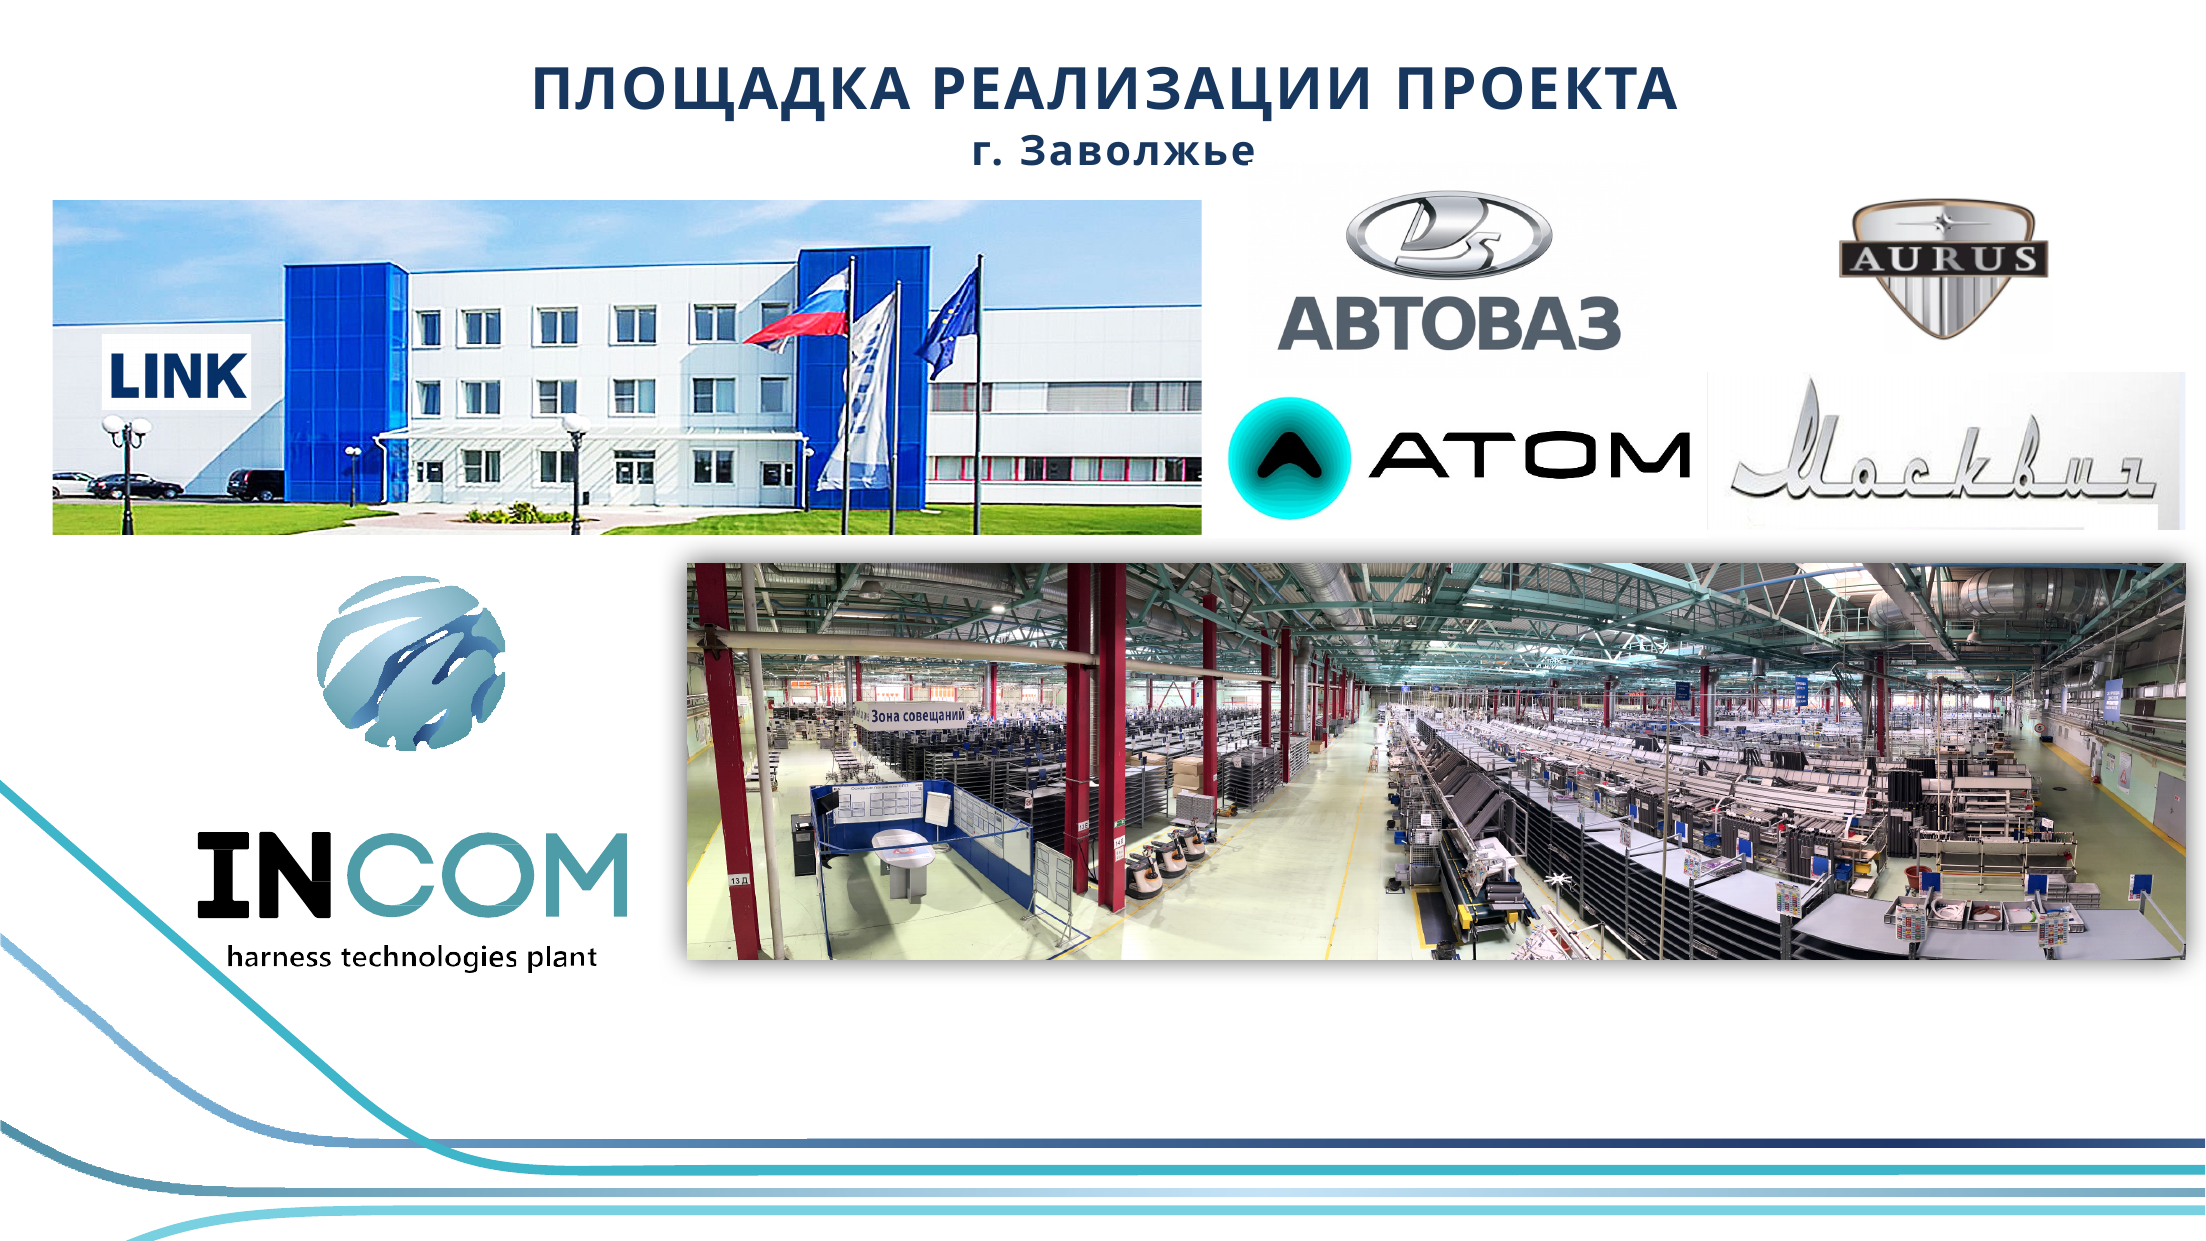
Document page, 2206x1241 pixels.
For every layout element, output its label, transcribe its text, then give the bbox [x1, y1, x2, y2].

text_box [52, 199, 1202, 536]
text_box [0, 779, 2206, 1241]
picture [687, 563, 2186, 779]
picture [1209, 161, 2186, 539]
picture [1828, 183, 2065, 353]
text_box ПЛОЩАДКА РЕАЛИЗАЦИИ ПРОЕКТА г. Заволжье [25, 48, 2199, 174]
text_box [197, 576, 628, 973]
